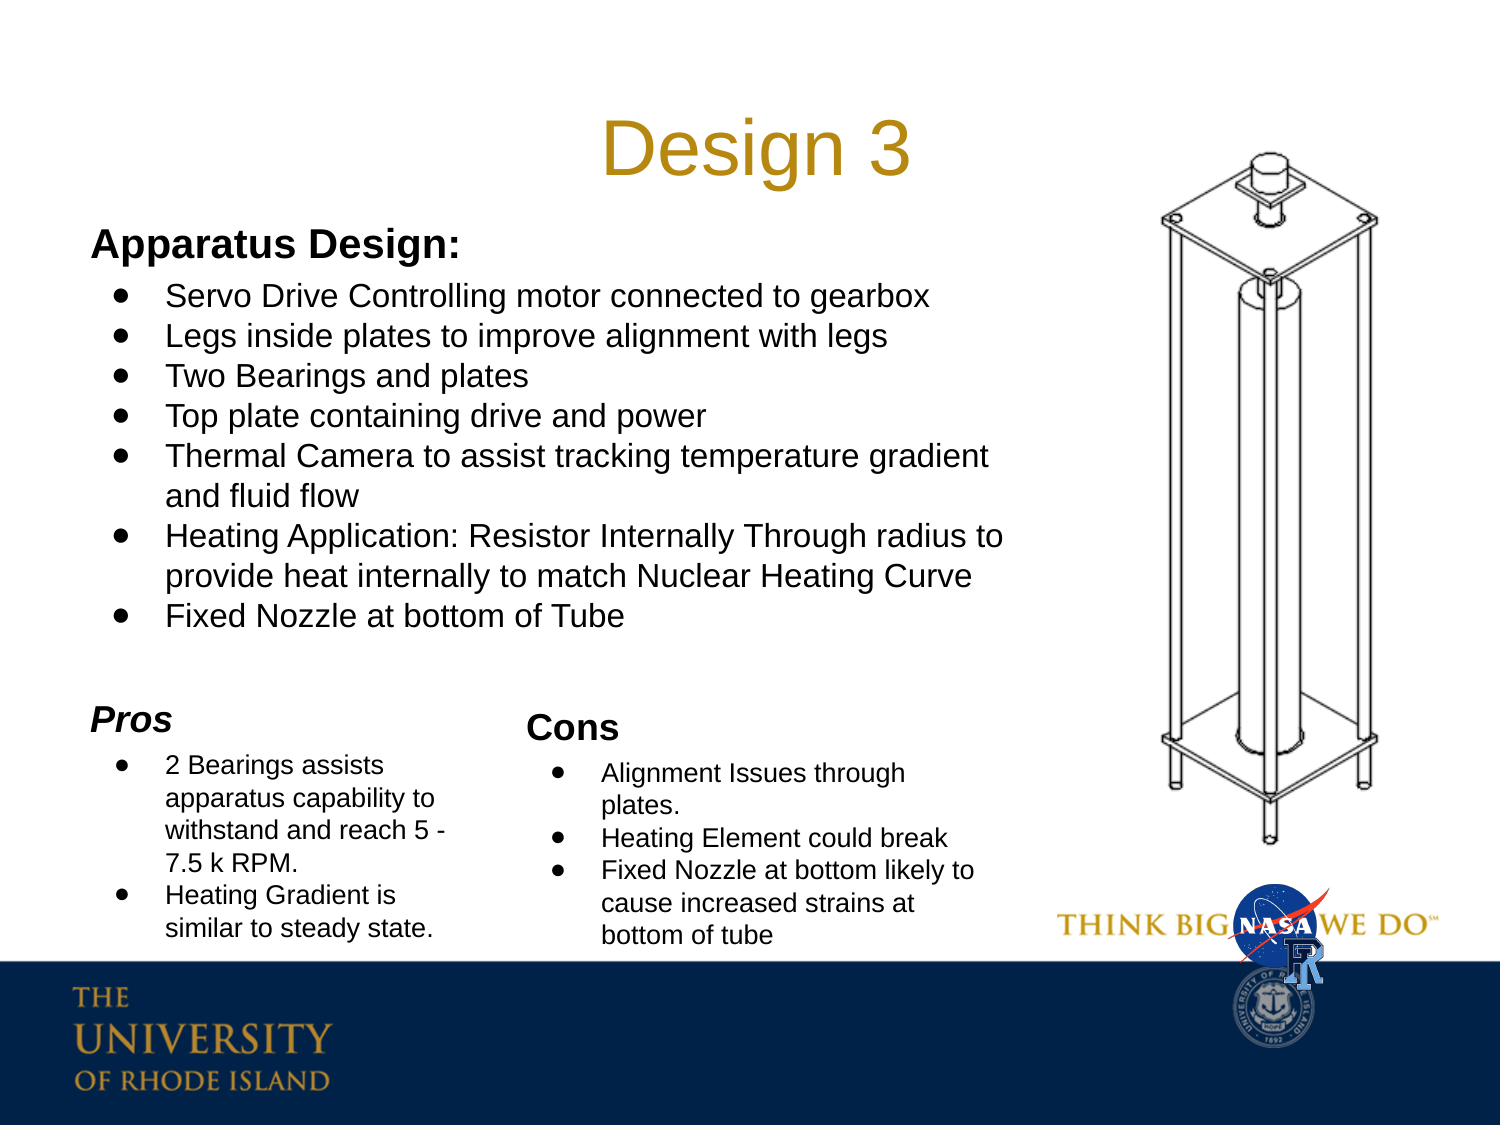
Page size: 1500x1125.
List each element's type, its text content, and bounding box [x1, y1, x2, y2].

text_box Cons Alignment Issues through plates. Heating Element could break Fixed Nozzle at bottom likely to cause increased strains at bottom of tube [511, 687, 1002, 965]
title Design 3 [75, 50, 1438, 238]
text_box Pros 2 Bearings assists apparatus capability to withstand and reach 5 - 7.5 k RPM. Heating Gradient is similar to steady state. [74, 680, 492, 958]
picture [0, 0, 1500, 1125]
text_box Apparatus Design: Servo Drive Controlling motor connected to gearbox Legs inside plates to improve alignment with legs Two Bearings and plates Top plate containing drive and power Thermal Camera to assist tracking temperature gradient and fluid flow Heating Application: Resistor Internally Through radius to provide heat internally to match Nuclear Heating Curve Fixed Nozzle at bottom of Tube [74, 209, 1026, 680]
